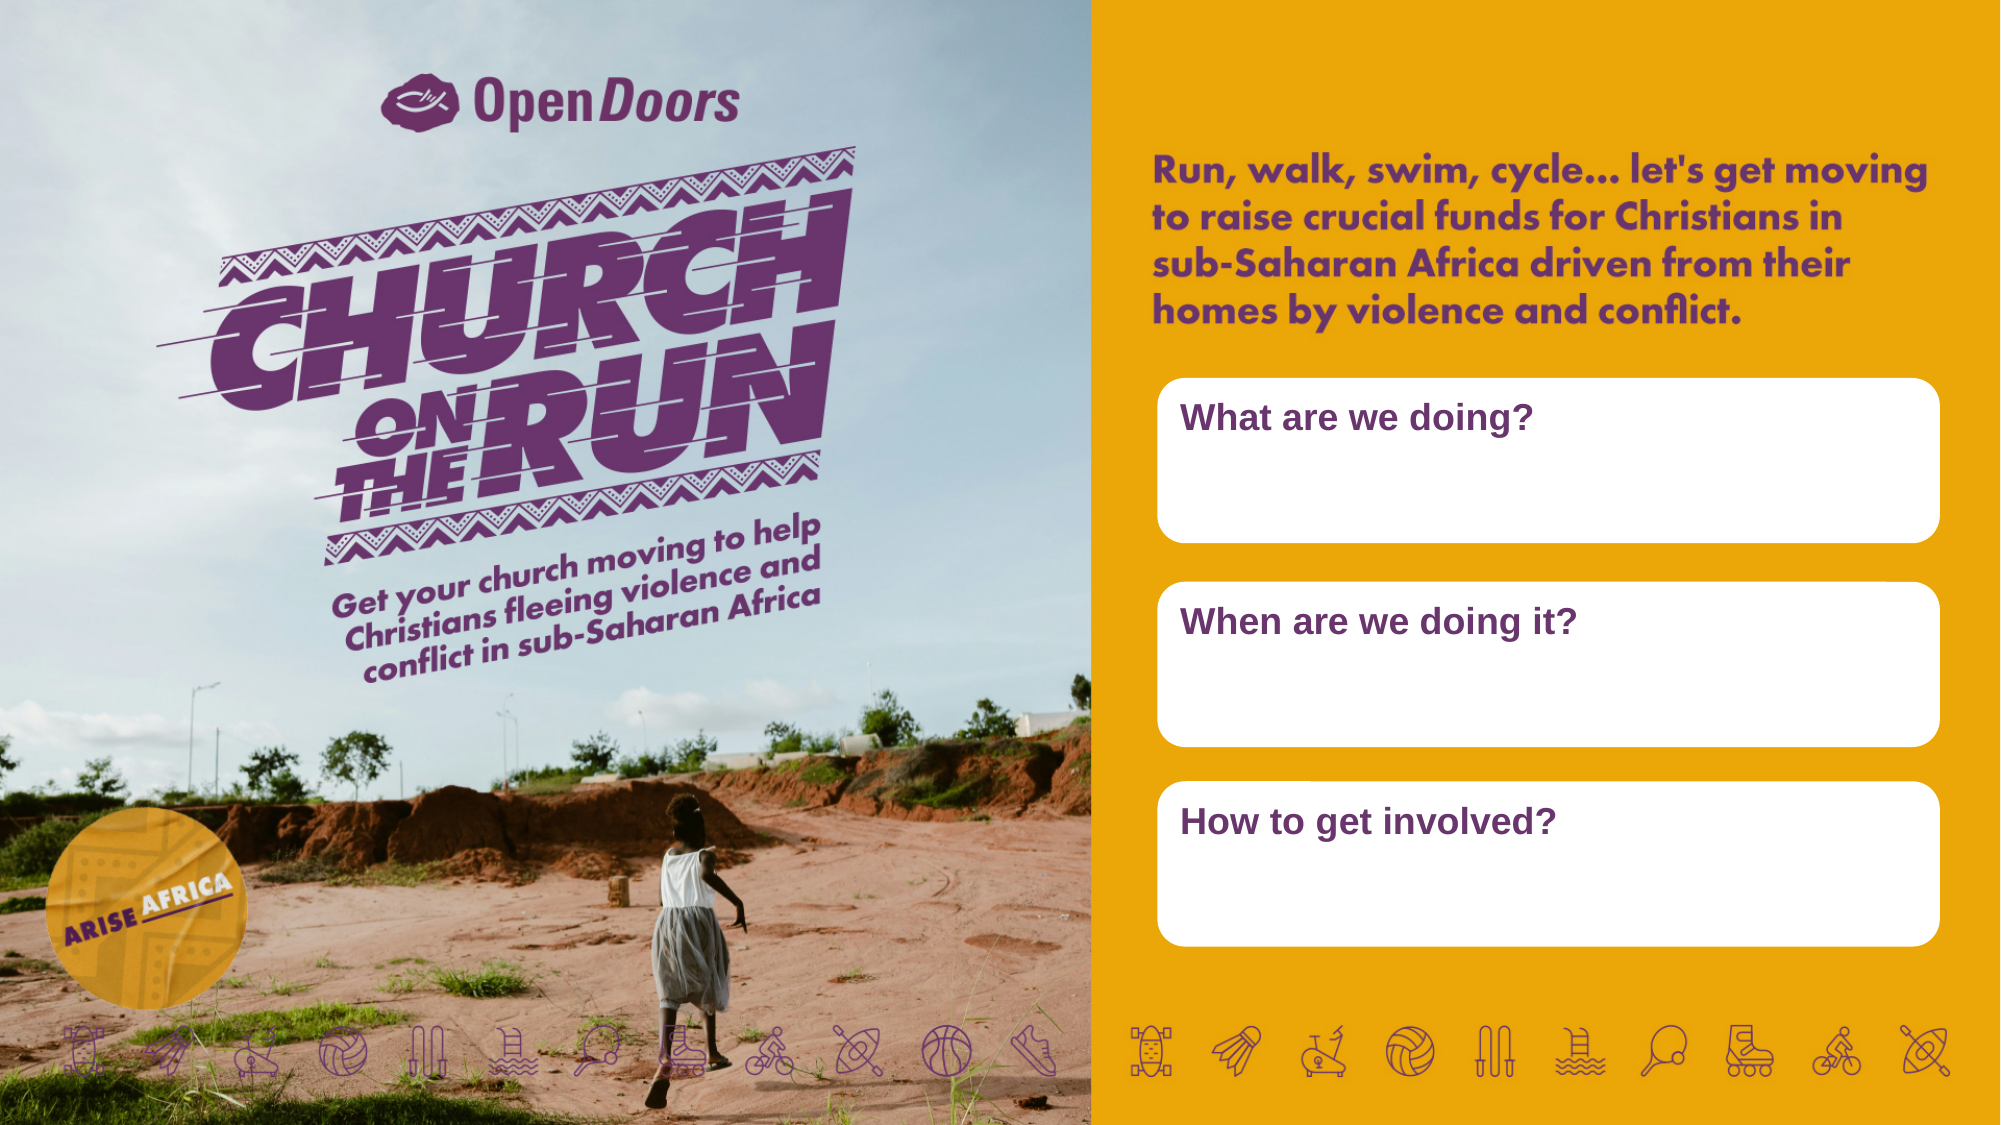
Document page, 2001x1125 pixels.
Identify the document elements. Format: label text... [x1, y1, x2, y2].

text_box When are we doing it? [1156, 580, 1941, 749]
text_box How to get involved? [1156, 780, 1941, 948]
picture [0, 0, 2001, 1125]
text_box What are we doing? [1156, 376, 1941, 545]
